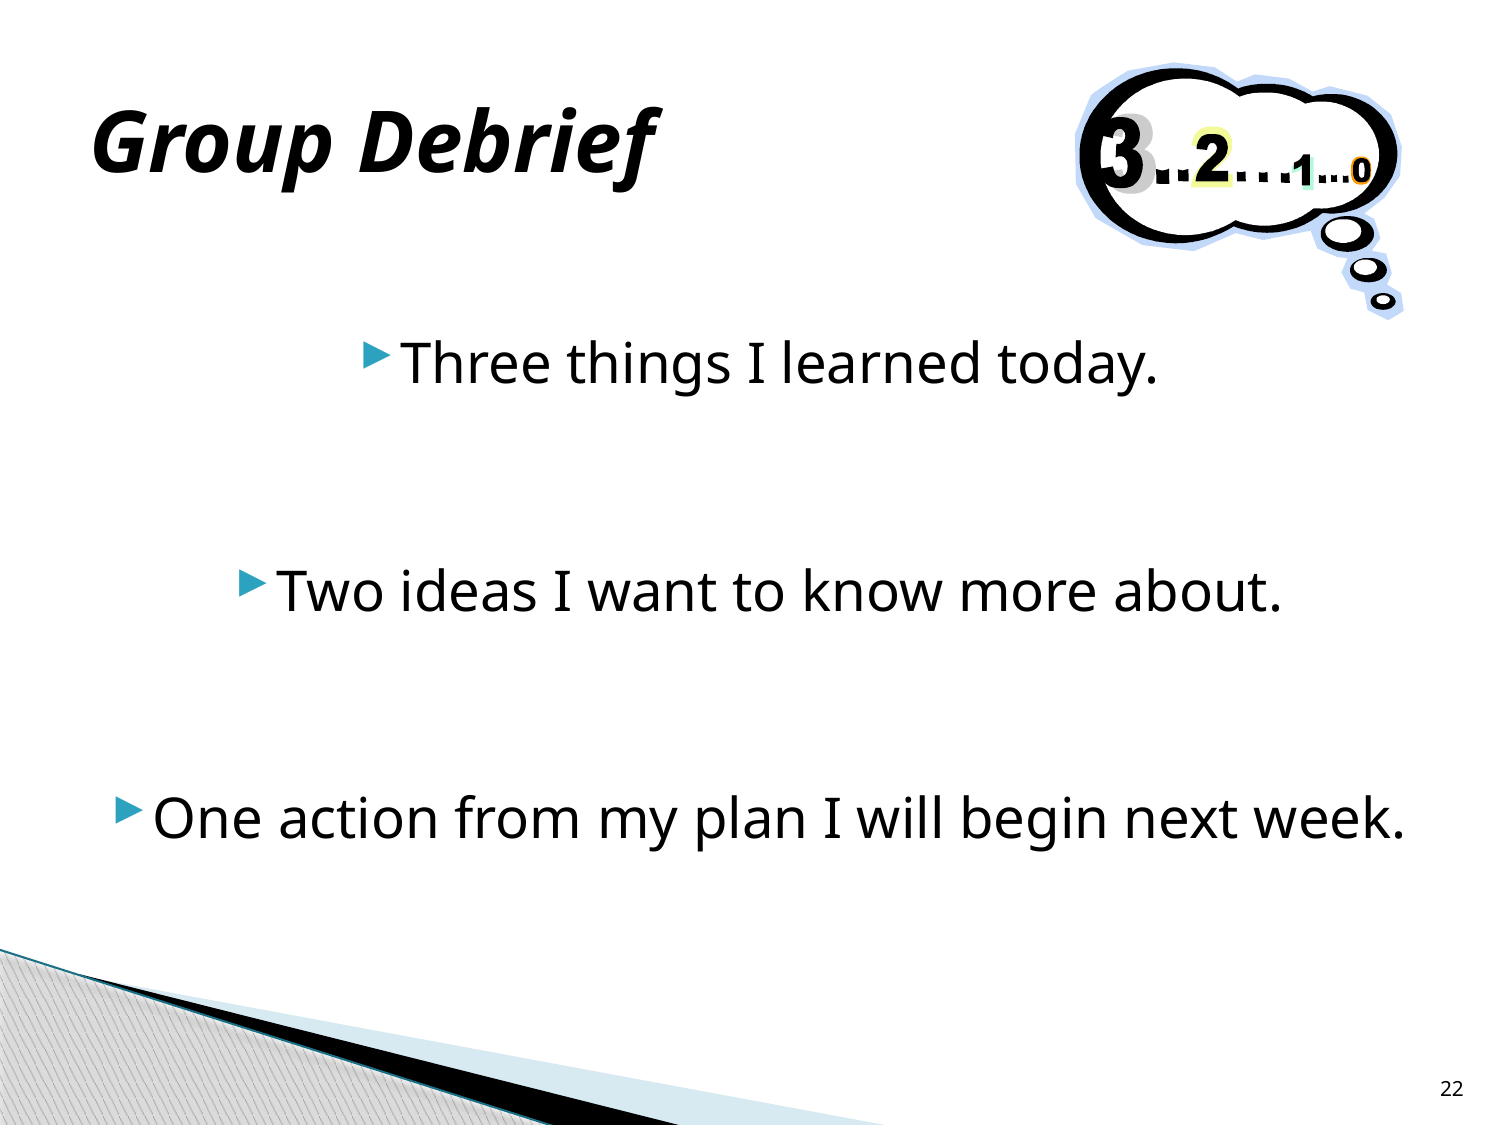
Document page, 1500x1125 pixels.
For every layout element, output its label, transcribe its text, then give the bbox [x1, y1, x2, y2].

list Three things I learned today. Two ideas I want to know more about. One action from my plan I will begin next week. [37, 320, 1463, 1063]
picture [1074, 62, 1404, 321]
title Group Debrief [75, 45, 1425, 233]
slide_number 22 [1418, 1051, 1479, 1112]
